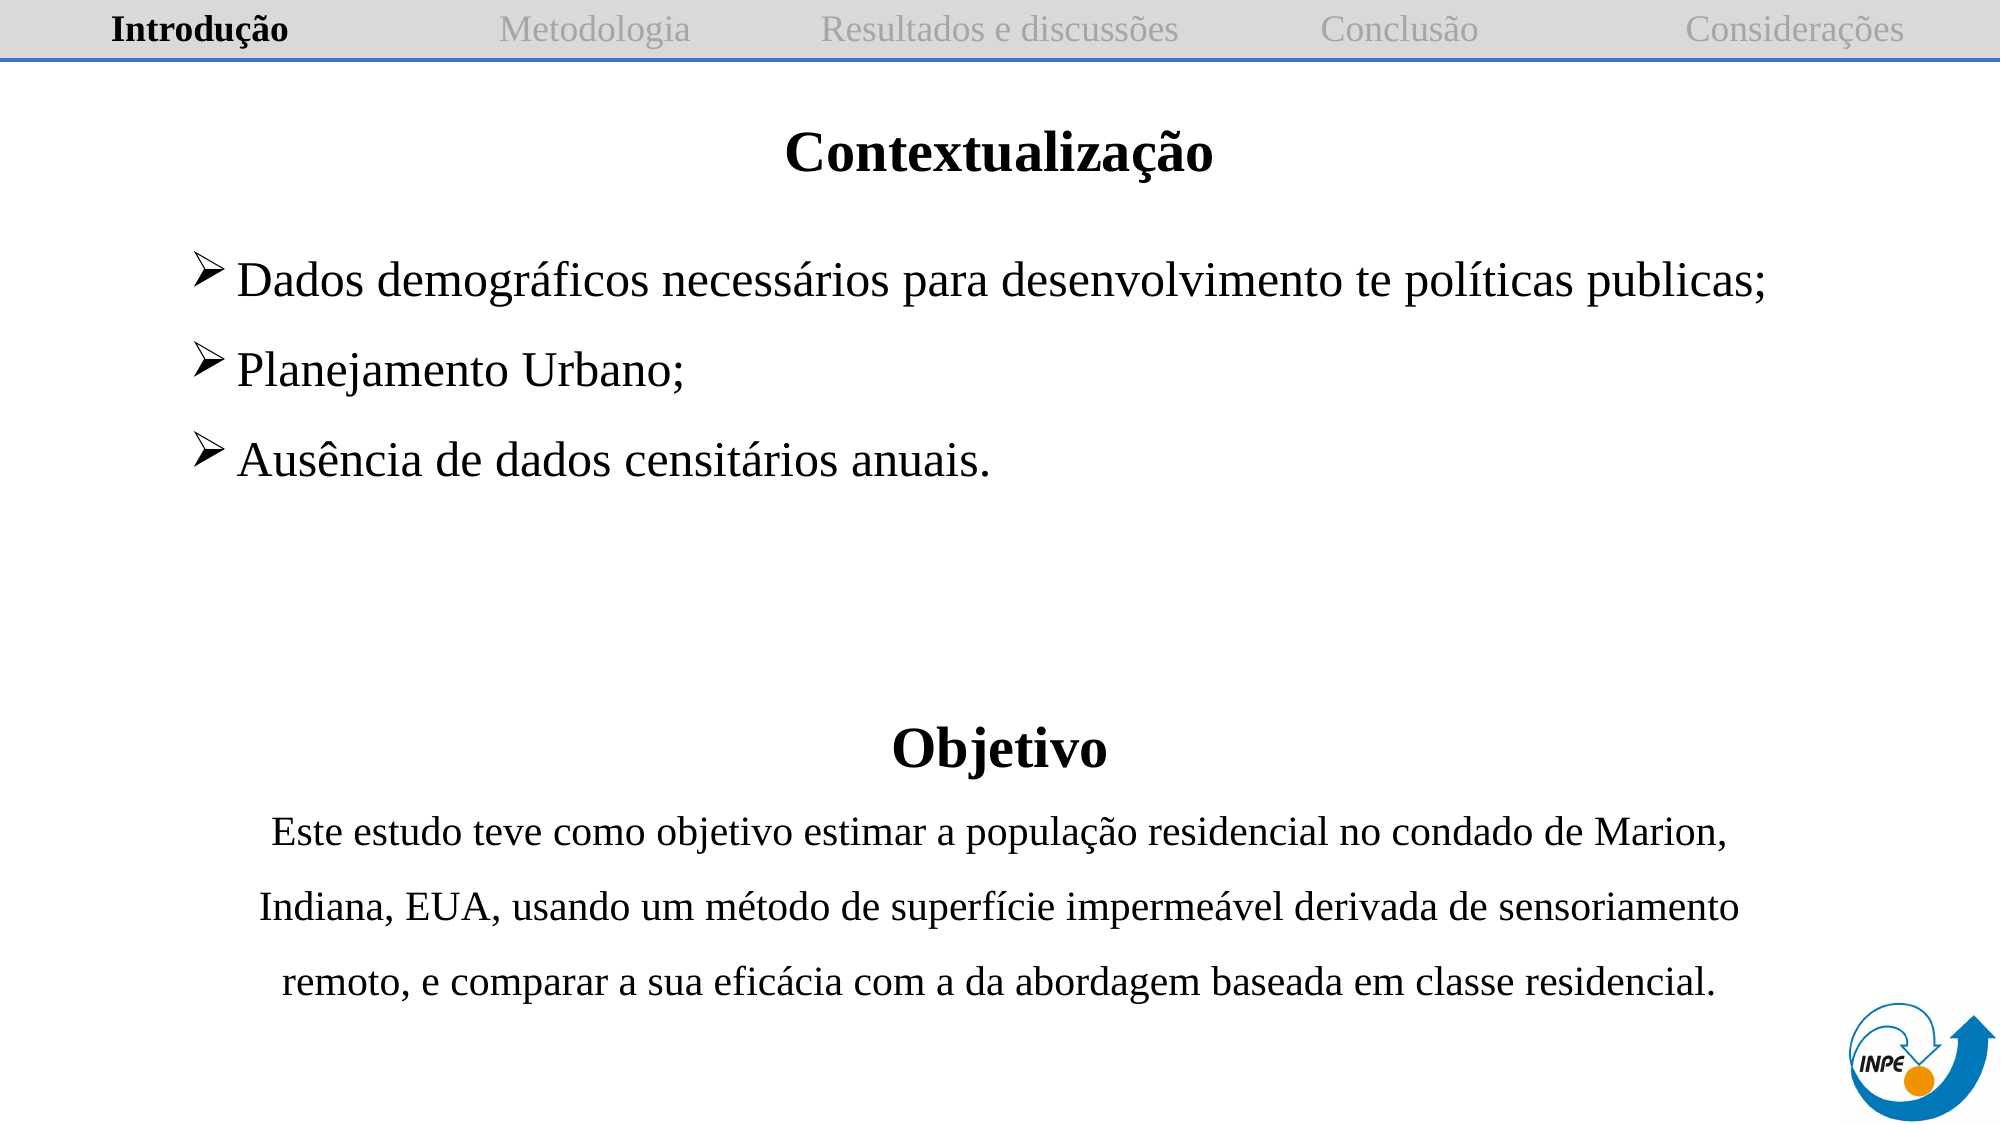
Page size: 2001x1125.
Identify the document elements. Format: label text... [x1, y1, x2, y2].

text_box Objetivo Este estudo teve como objetivo estimar a população residencial no condado de Marion, Indiana, EUA, usando um método de superfície impermeável derivada de sensoriamento remoto, e comparar a sua eficácia com a da abordagem baseada em classe residencial. [199, 666, 1801, 1012]
text_box Contextualização [767, 105, 1233, 191]
picture [1845, 999, 2000, 1125]
table_header Considerações [1600, 0, 2000, 58]
table_header Metodologia [400, 0, 800, 58]
table_header Conclusão [1200, 0, 1600, 58]
table_header Resultados e discussões [800, 0, 1200, 58]
table_header Introdução [0, 0, 400, 58]
text_box Dados demográficos necessários para desenvolvimento te políticas publicas; Planejamento Urbano; Ausência de dados censitários anuais. [174, 208, 1825, 704]
